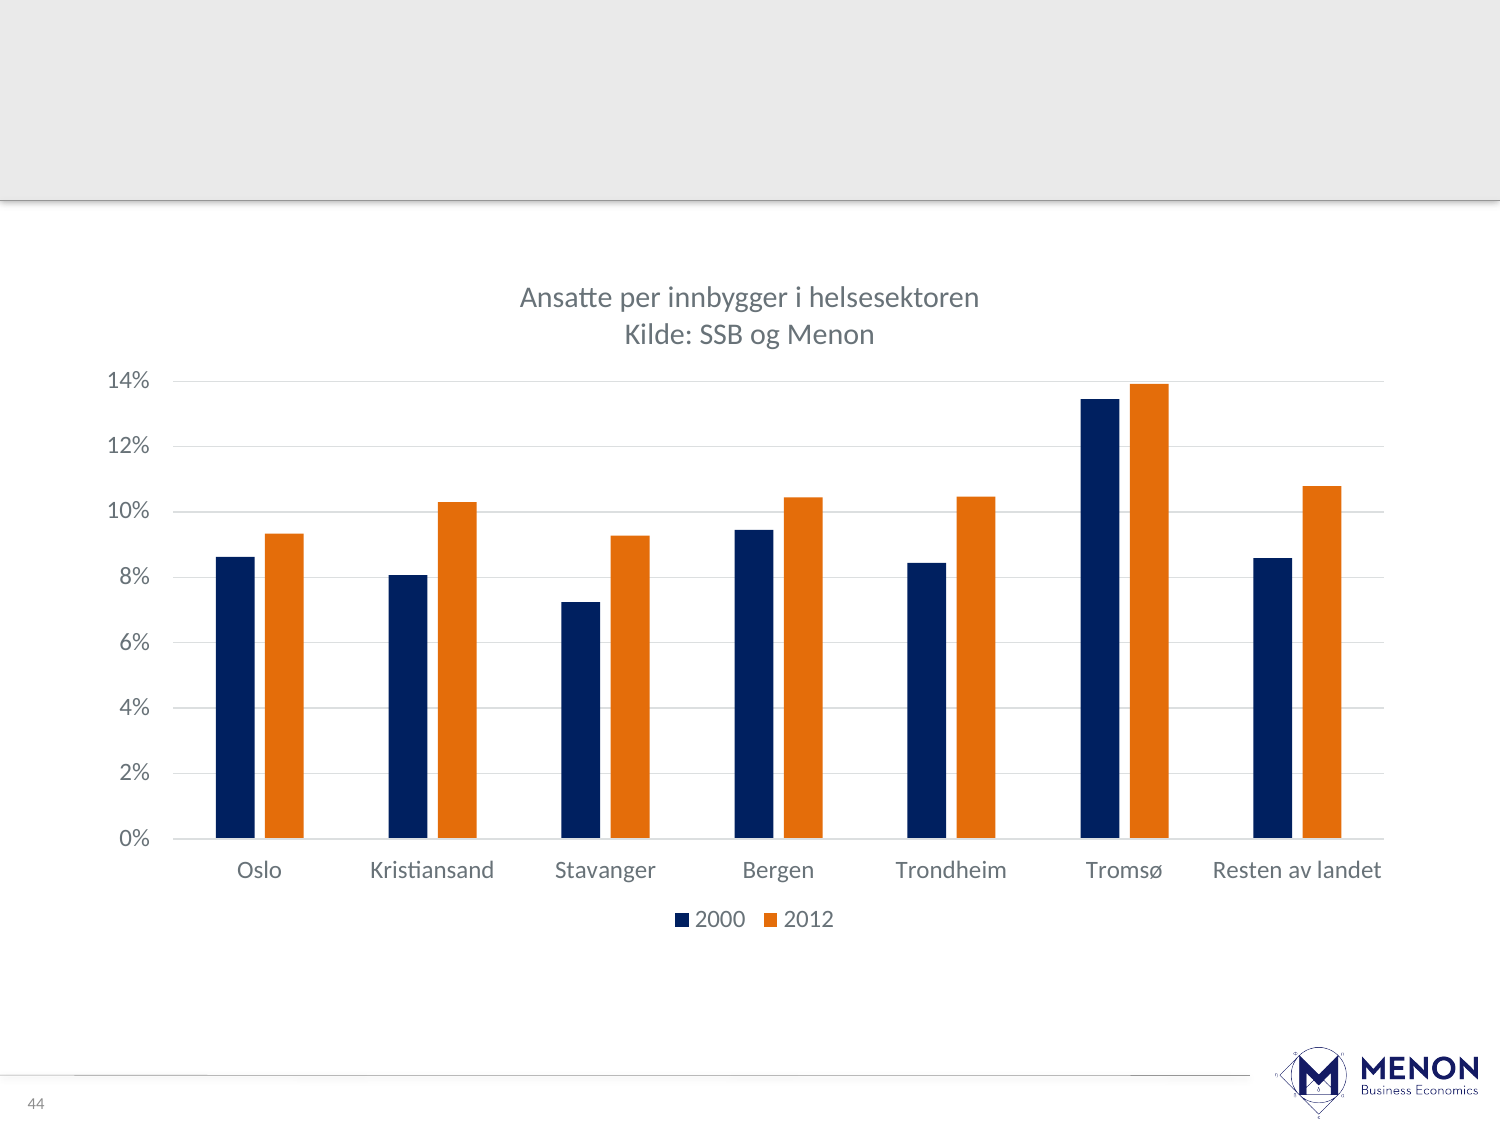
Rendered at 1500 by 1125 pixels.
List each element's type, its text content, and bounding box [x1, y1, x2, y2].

picture [1275, 1047, 1478, 1119]
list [92, 263, 1407, 955]
slide_number 44 [12, 1072, 363, 1125]
